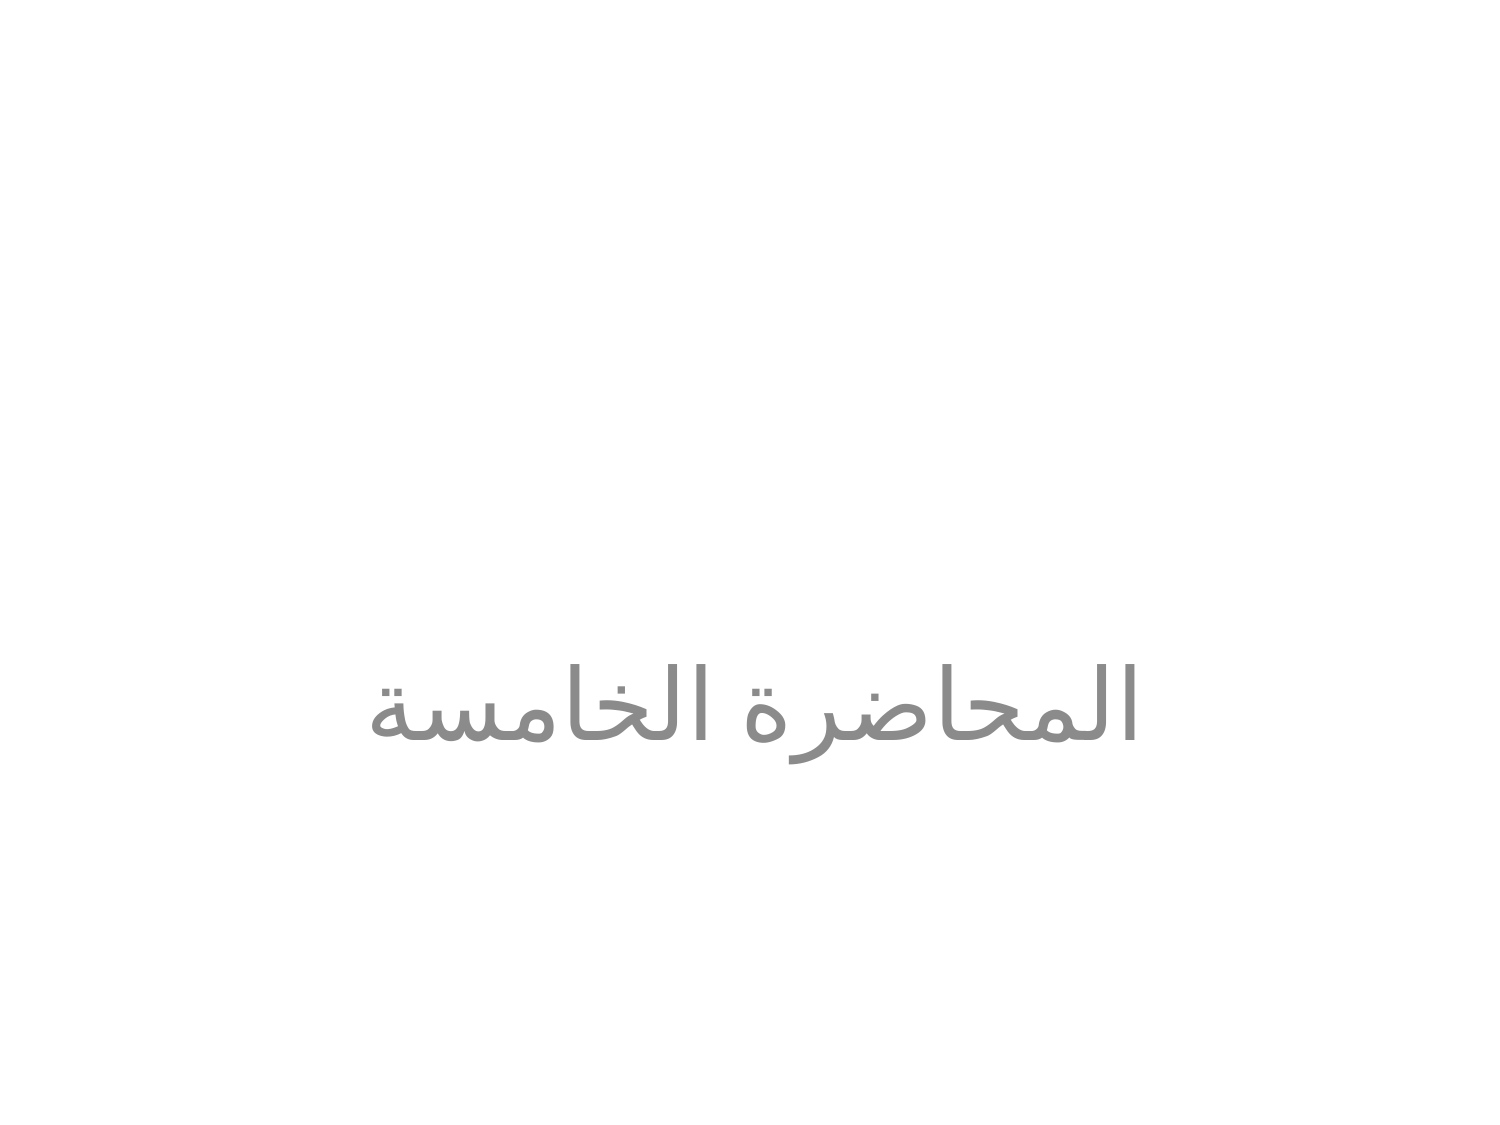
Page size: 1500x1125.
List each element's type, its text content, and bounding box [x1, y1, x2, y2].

subtitle المحاضرة الخامسة [230, 633, 1281, 921]
